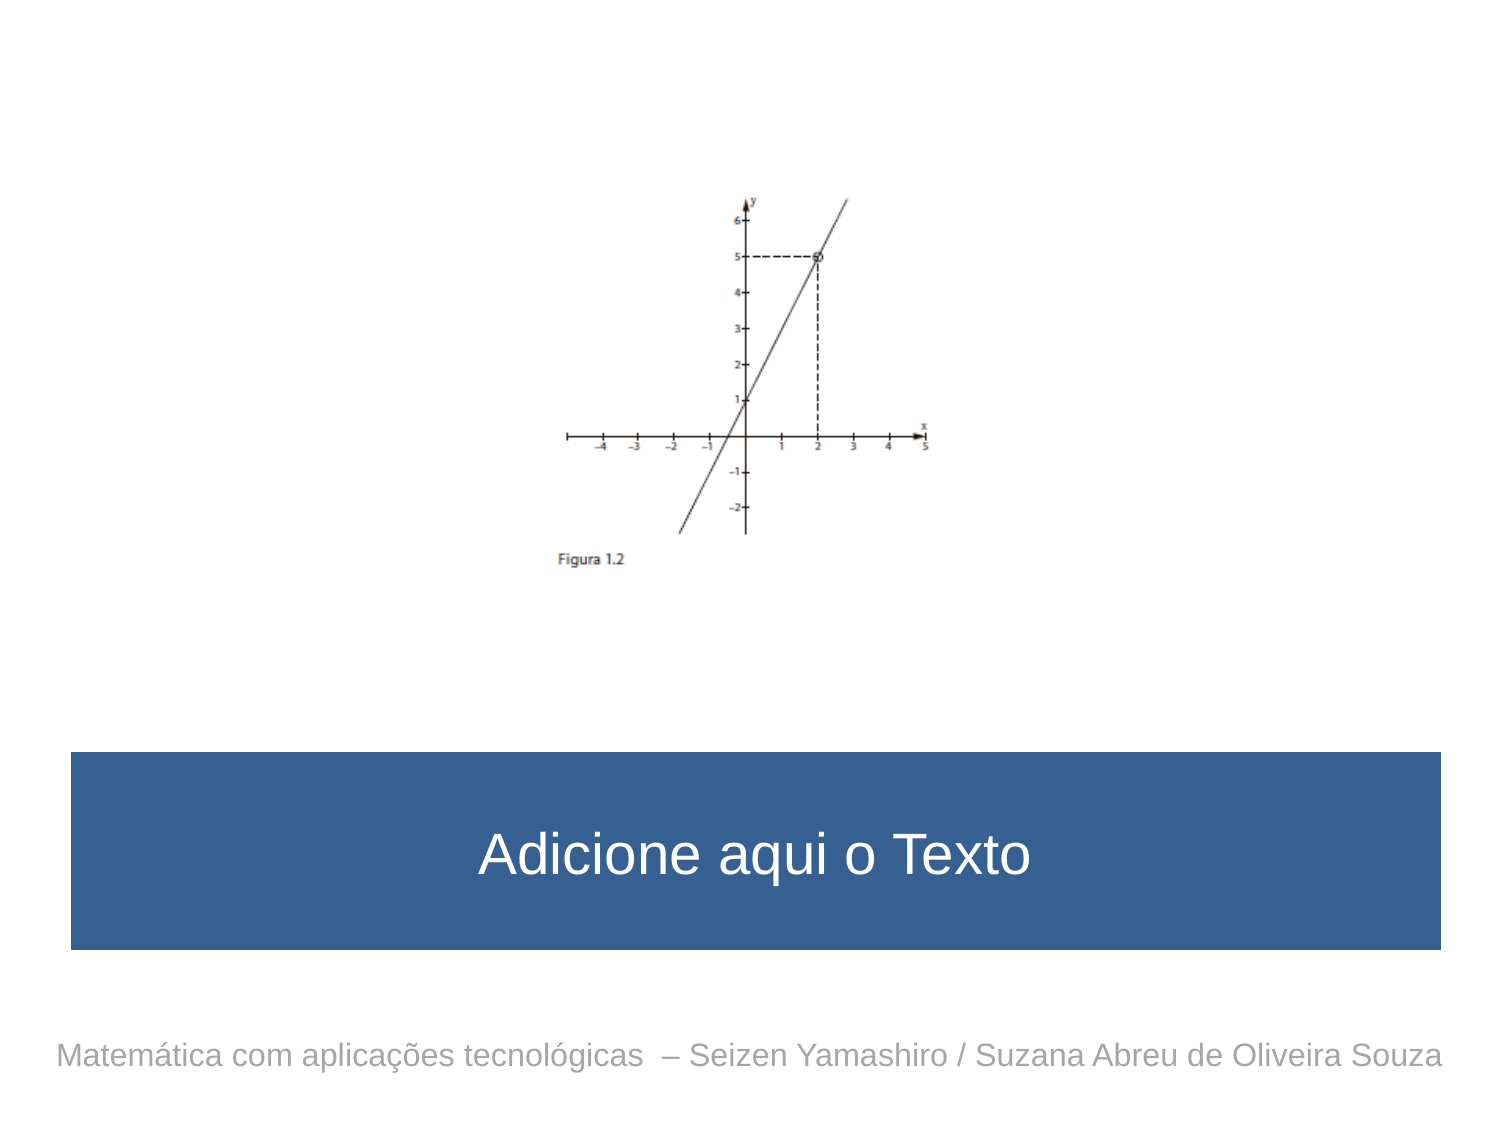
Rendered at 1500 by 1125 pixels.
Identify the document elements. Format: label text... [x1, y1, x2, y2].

picture [454, 184, 977, 596]
text_box Adicione aqui o Texto [70, 751, 1442, 951]
footer Matemática com aplicações tecnológicas – Seizen Yamashiro / Suzana Abreu de Oliveira Souza [0, 987, 1500, 1072]
